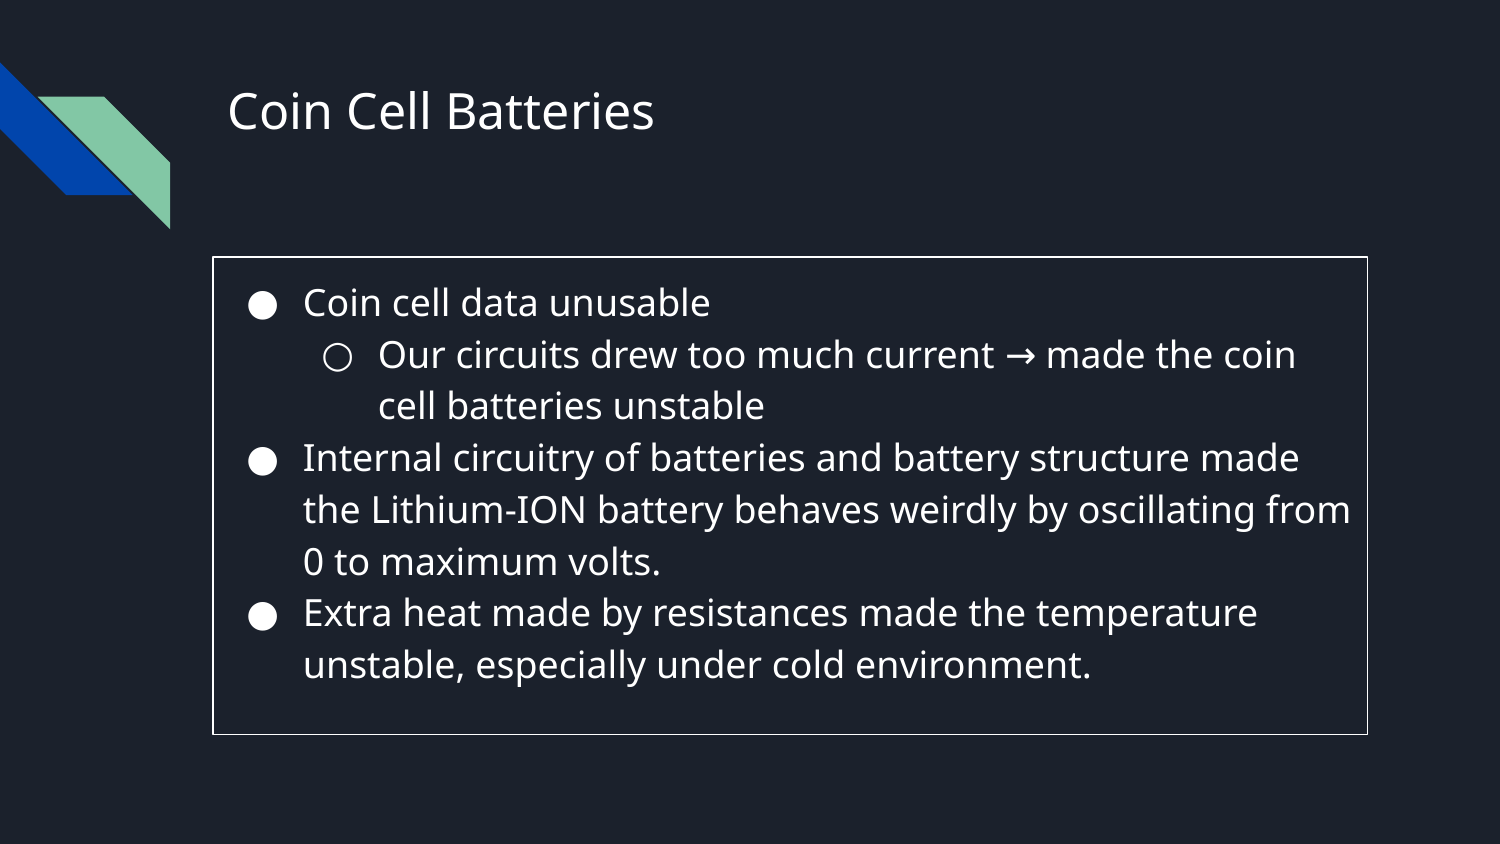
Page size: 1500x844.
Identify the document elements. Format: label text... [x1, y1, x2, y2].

list Coin cell data unusable Our circuits drew too much current → made the coin cell batteries unstable Internal circuitry of batteries and battery structure made the Lithium-ION battery behaves weirdly by oscillating from 0 to maximum volts. Extra heat made by resistances made the temperature unstable, especially under cold environment. [212, 257, 1368, 735]
title Coin Cell Batteries [212, 64, 1368, 215]
